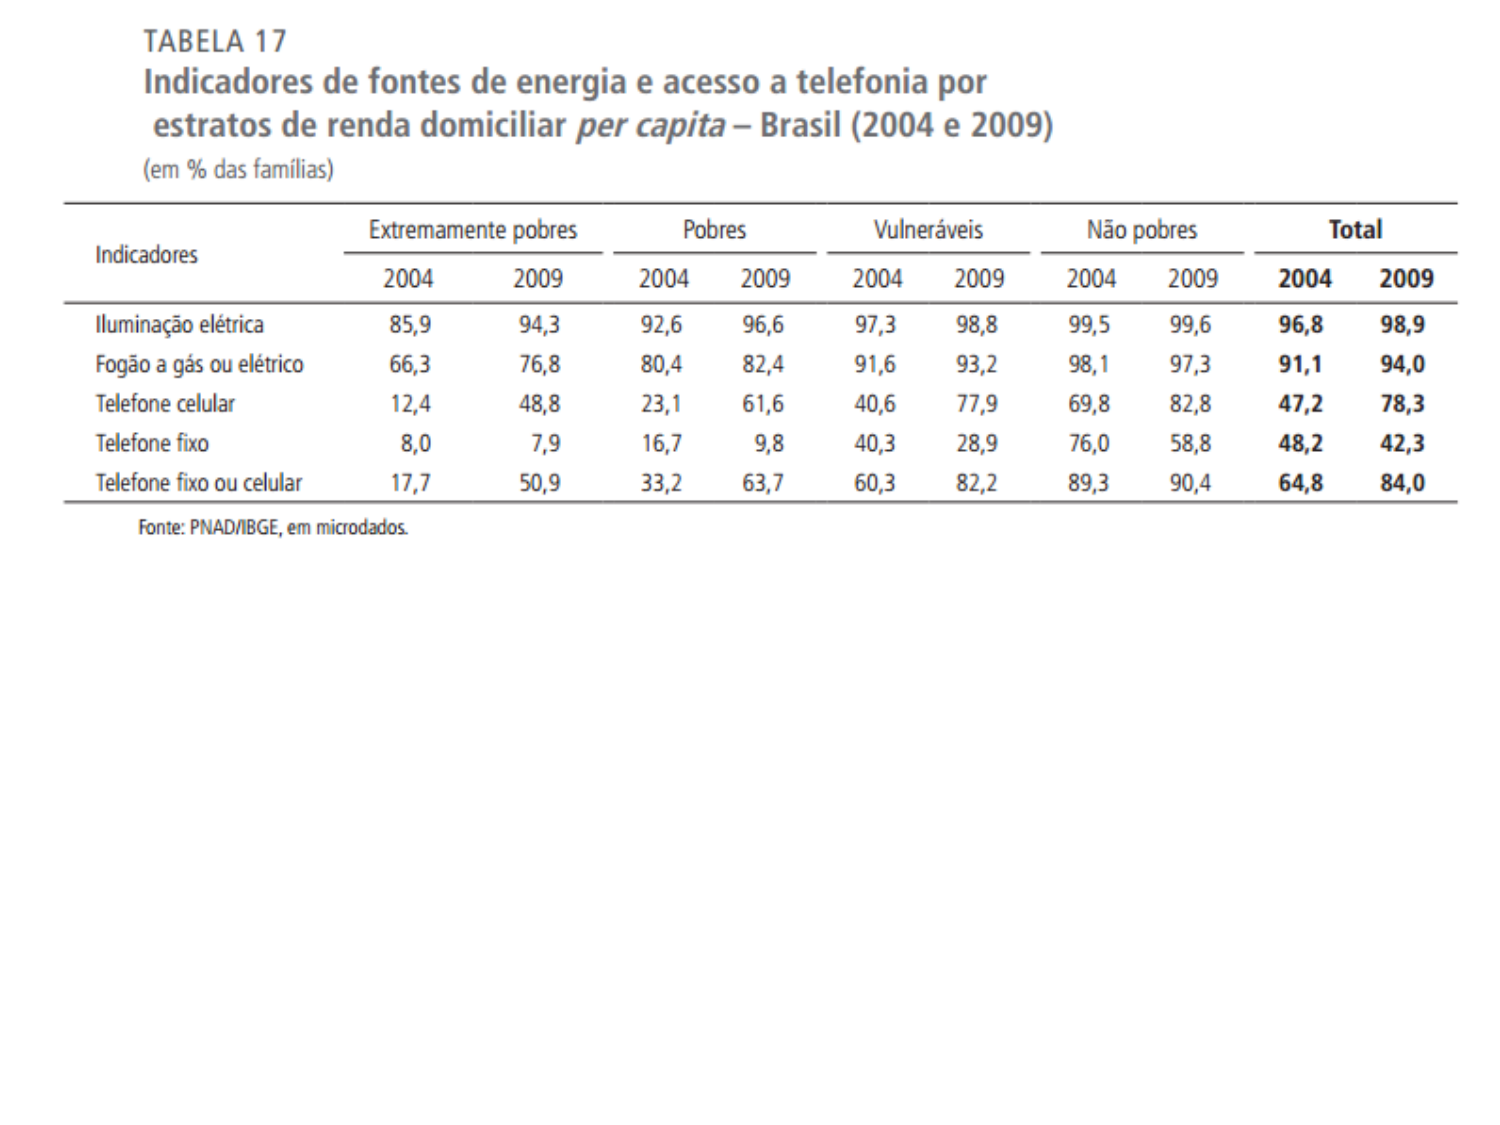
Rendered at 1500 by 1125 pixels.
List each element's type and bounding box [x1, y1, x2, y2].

picture [5, 6, 1492, 580]
